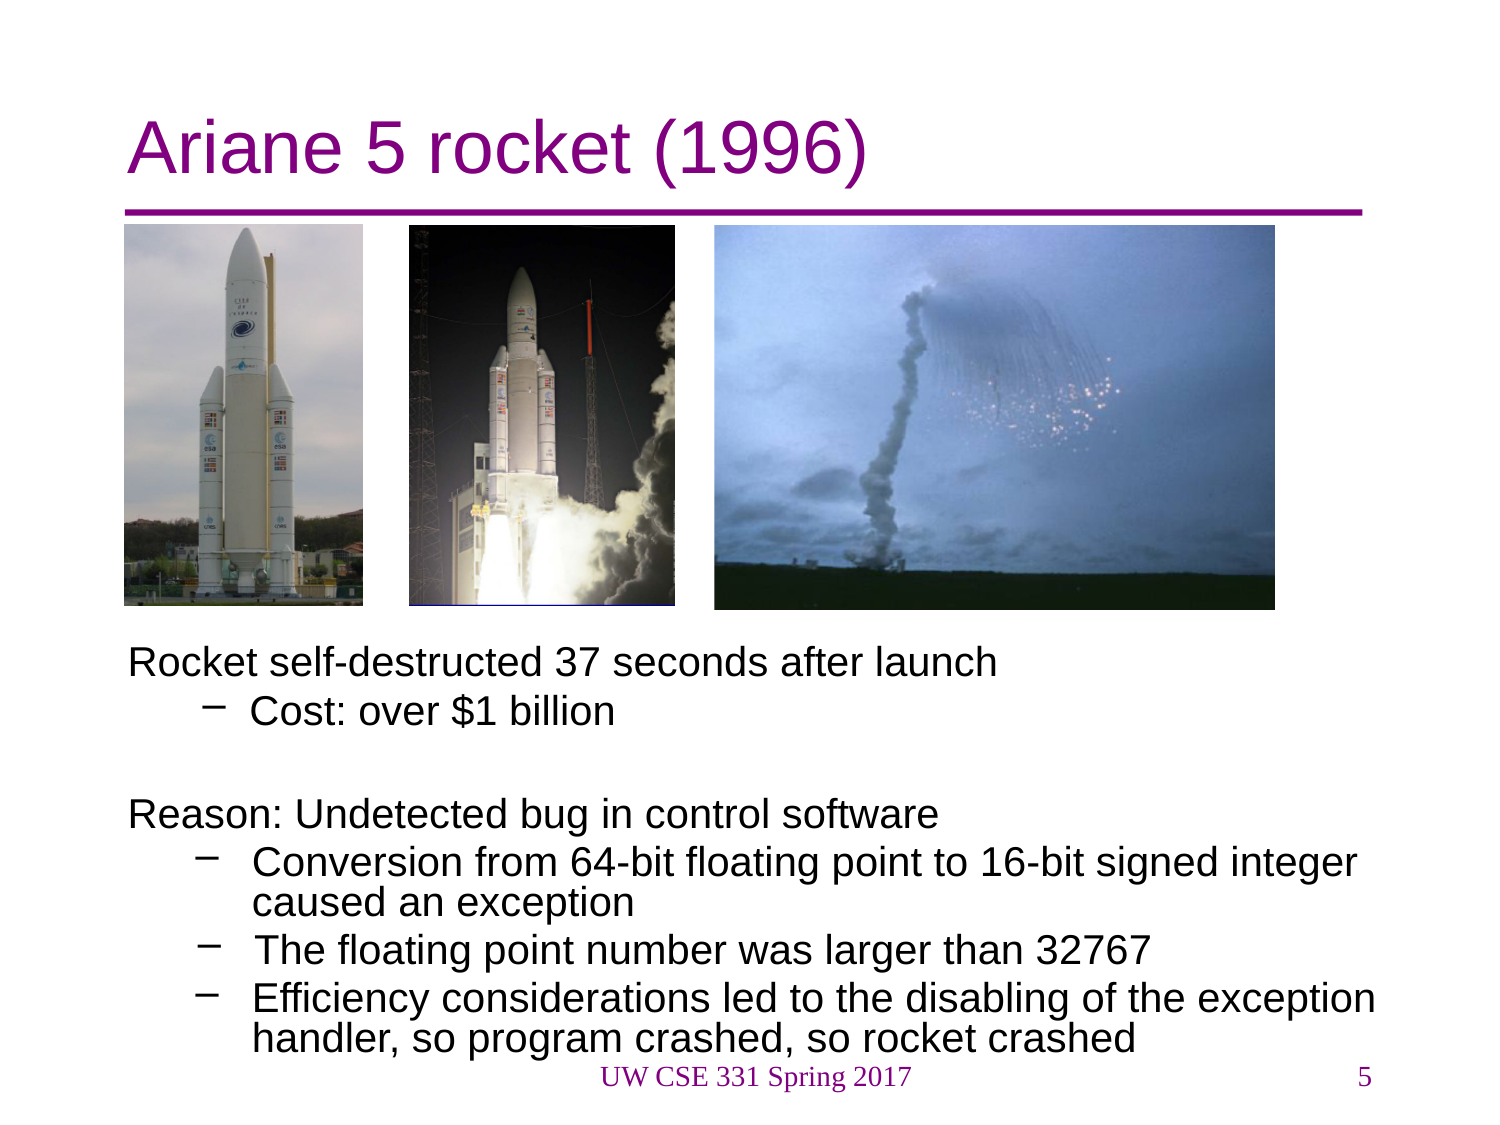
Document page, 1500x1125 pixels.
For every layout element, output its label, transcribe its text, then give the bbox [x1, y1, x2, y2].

slide_number 5 [1074, 1049, 1388, 1125]
list Rocket self-destructed 37 seconds after launch Cost: over $1 billion Reason: Undetected bug in control software Conversion from 64-bit floating point to 16-bit signed integer caused an exception The floating point number was larger than 32767 Efficiency considerations led to the disabling of the exception handler, so program crashed, so rocket crashed [112, 192, 1425, 1077]
footer UW CSE 331 Spring 2017 [474, 1049, 1038, 1125]
title Ariane 5 rocket (1996) [112, 50, 1388, 238]
picture [408, 224, 676, 606]
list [714, 224, 1276, 610]
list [124, 224, 363, 606]
